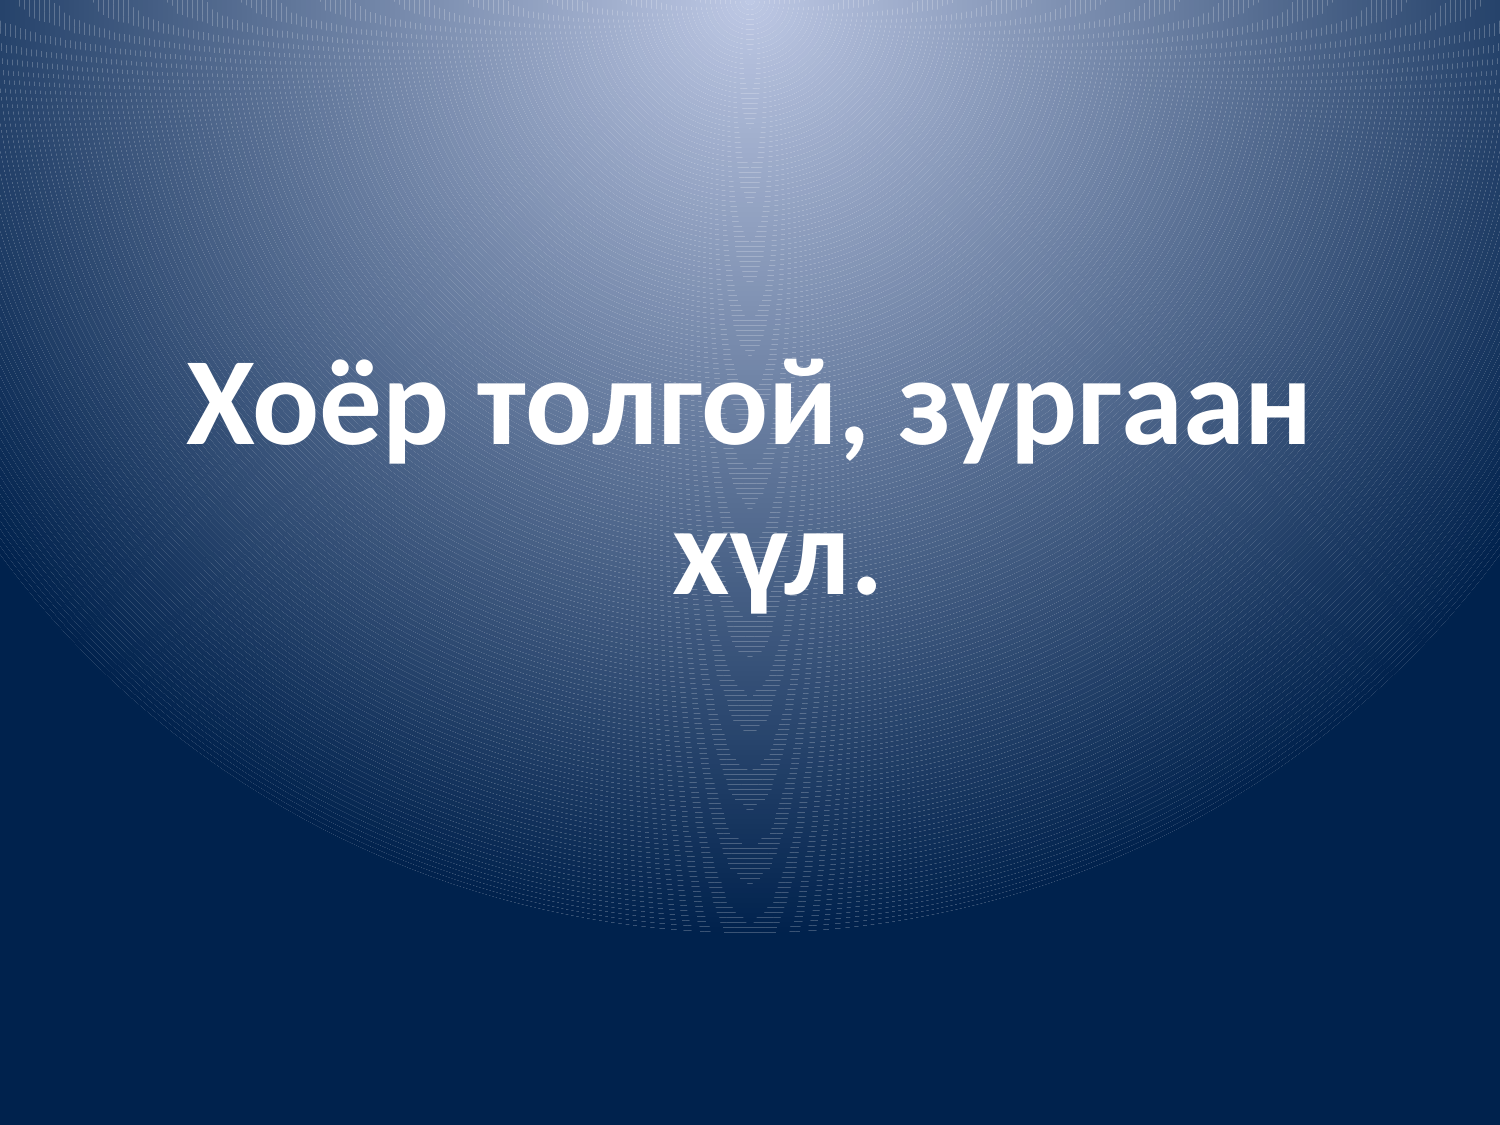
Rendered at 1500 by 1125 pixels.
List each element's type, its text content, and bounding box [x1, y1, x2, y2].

list Хоёр толгой, зургаан хүл. [75, 137, 1425, 1005]
